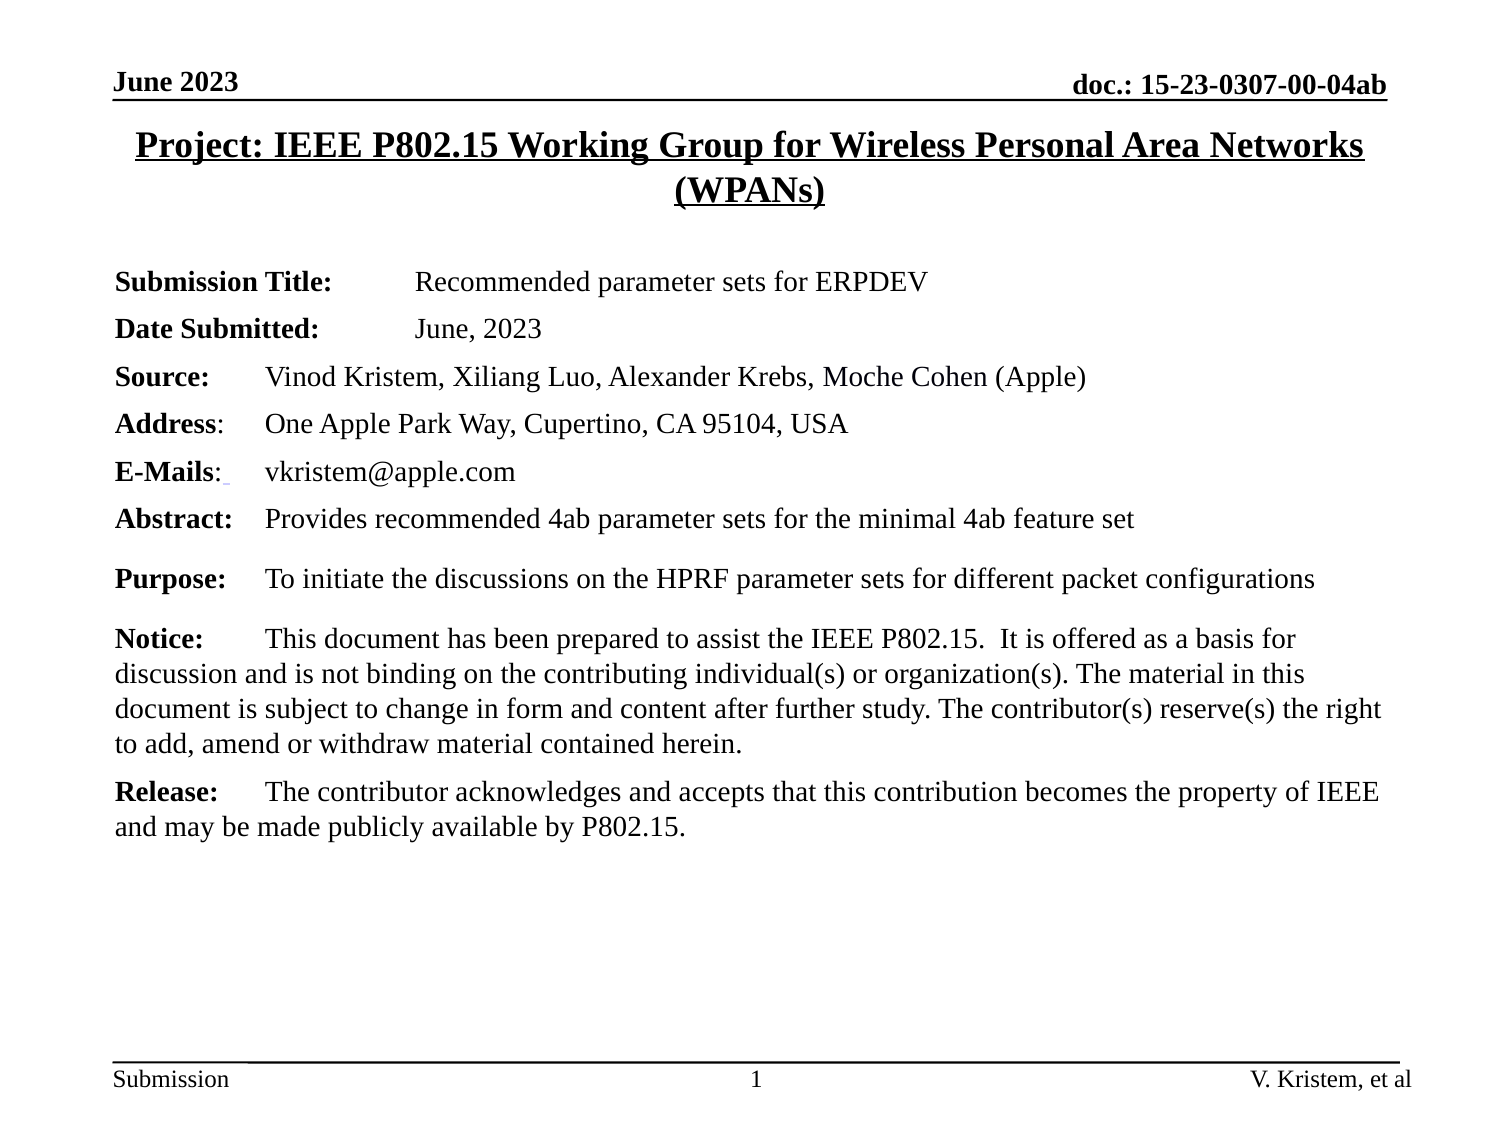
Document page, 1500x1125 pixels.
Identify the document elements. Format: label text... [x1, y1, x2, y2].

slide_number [112, 62, 375, 98]
slide_number 1 [749, 1062, 763, 1093]
text_box Project: IEEE P802.15 Working Group for Wireless Personal Area Networks (WPANs) Submission Title: Recommended parameter sets for ERPDEV Date Submitted: June, 2023 Source: Vinod Kristem, Xiliang Luo, Alexander Krebs, Moche Cohen (Apple) Address: One Apple Park Way, Cupertino, CA 95104, USA E-Mails: vkristem@apple.com Abstract: Provides recommended 4ab parameter sets for the minimal 4ab feature set Purpose: To initiate the discussions on the HPRF parameter sets for different packet configurations Notice: This document has been prepared to assist the IEEE P802.15. It is offered as a basis for discussion and is not binding on the contributing individual(s) or organization(s). The material in this document is subject to change in form and content after further study. The contributor(s) reserve(s) the right to add, amend or withdraw material contained herein. Release: The contributor acknowledges and accepts that this contribution becomes the property of IEEE and may be made publicly available by P802.15. [99, 112, 1400, 850]
text_box doc.: 15-23-0307-00-04ab [949, 64, 1388, 100]
footer V. Kristem, et al [820, 1062, 1413, 1093]
